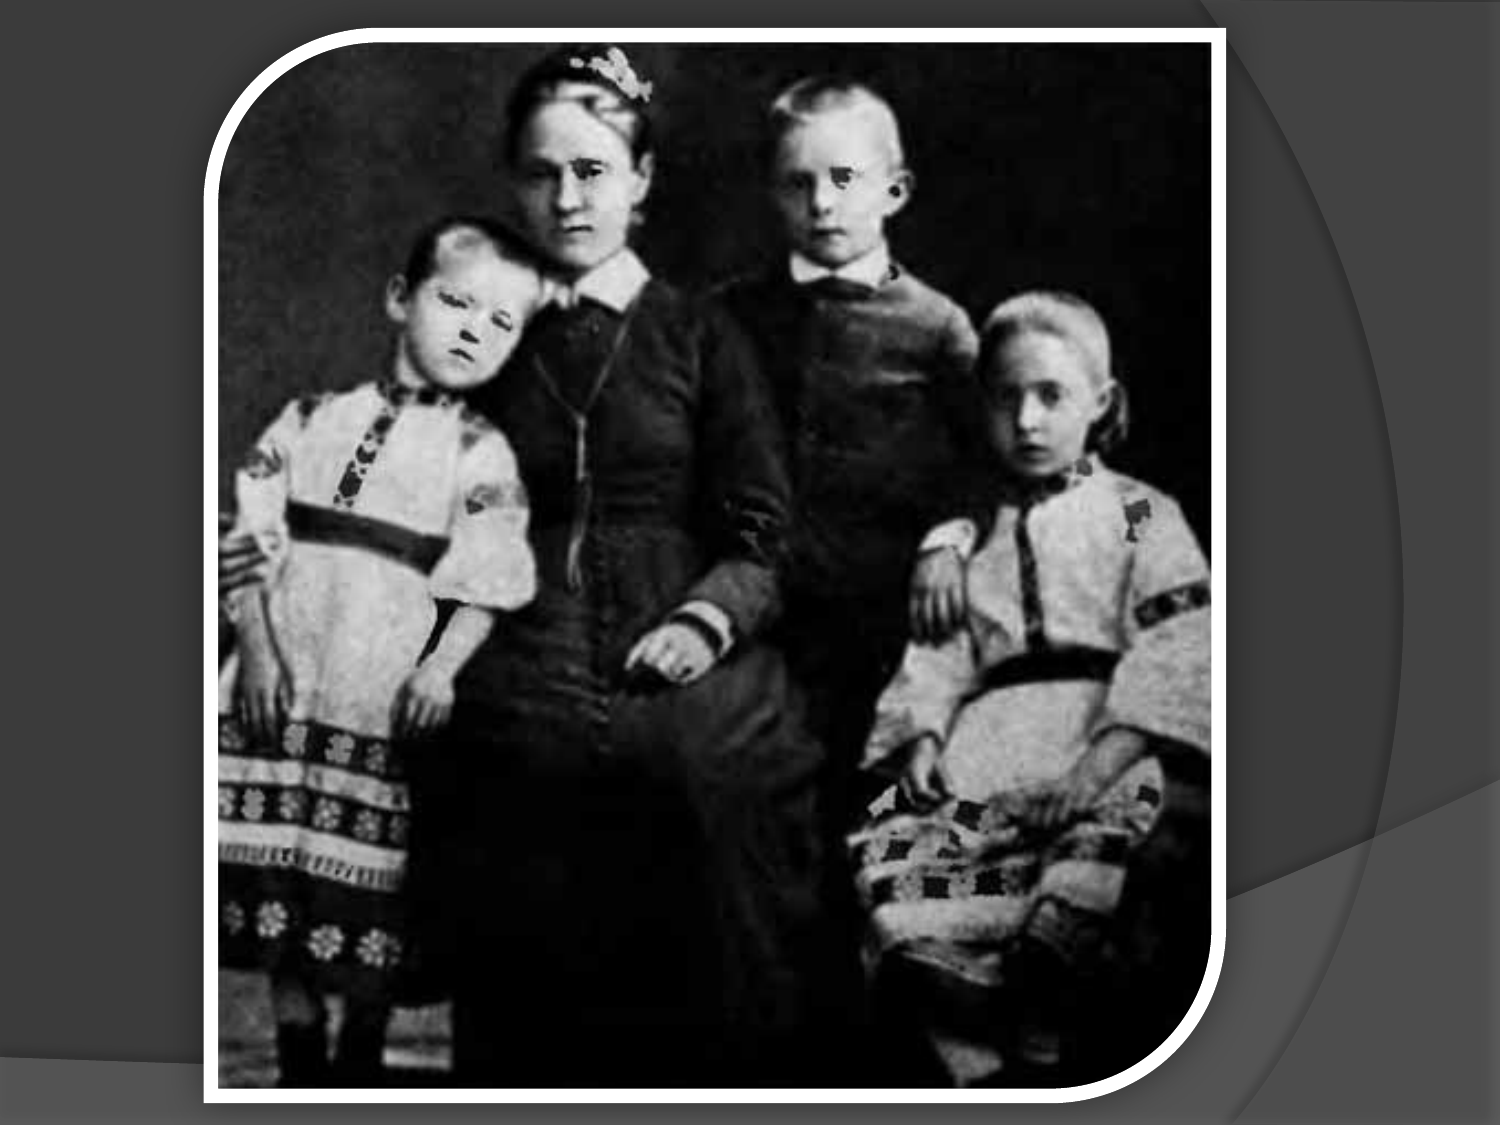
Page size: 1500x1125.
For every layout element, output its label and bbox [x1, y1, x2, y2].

picture [210, 34, 1219, 1097]
